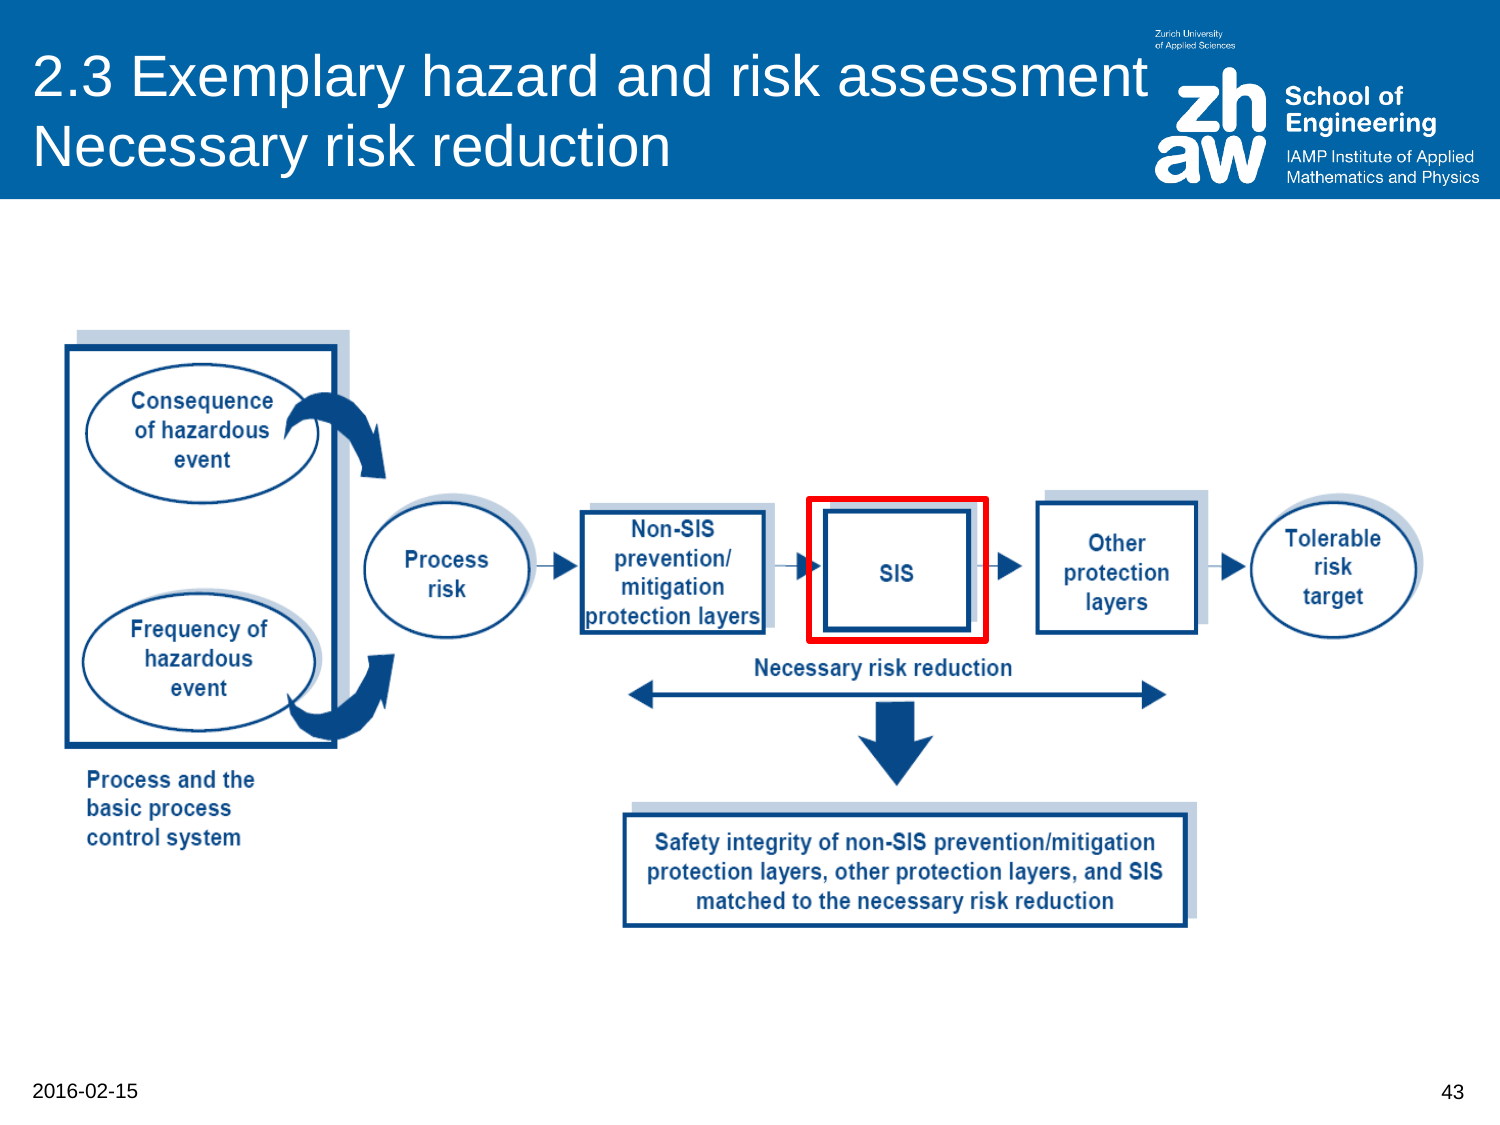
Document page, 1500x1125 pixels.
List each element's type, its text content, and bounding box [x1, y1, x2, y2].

slide_number 43 [1371, 1061, 1480, 1122]
title 2.3 Exemplary hazard and risk assessment Necessary risk reduction [17, 31, 1188, 185]
picture [1155, 30, 1479, 186]
picture [41, 290, 1471, 953]
